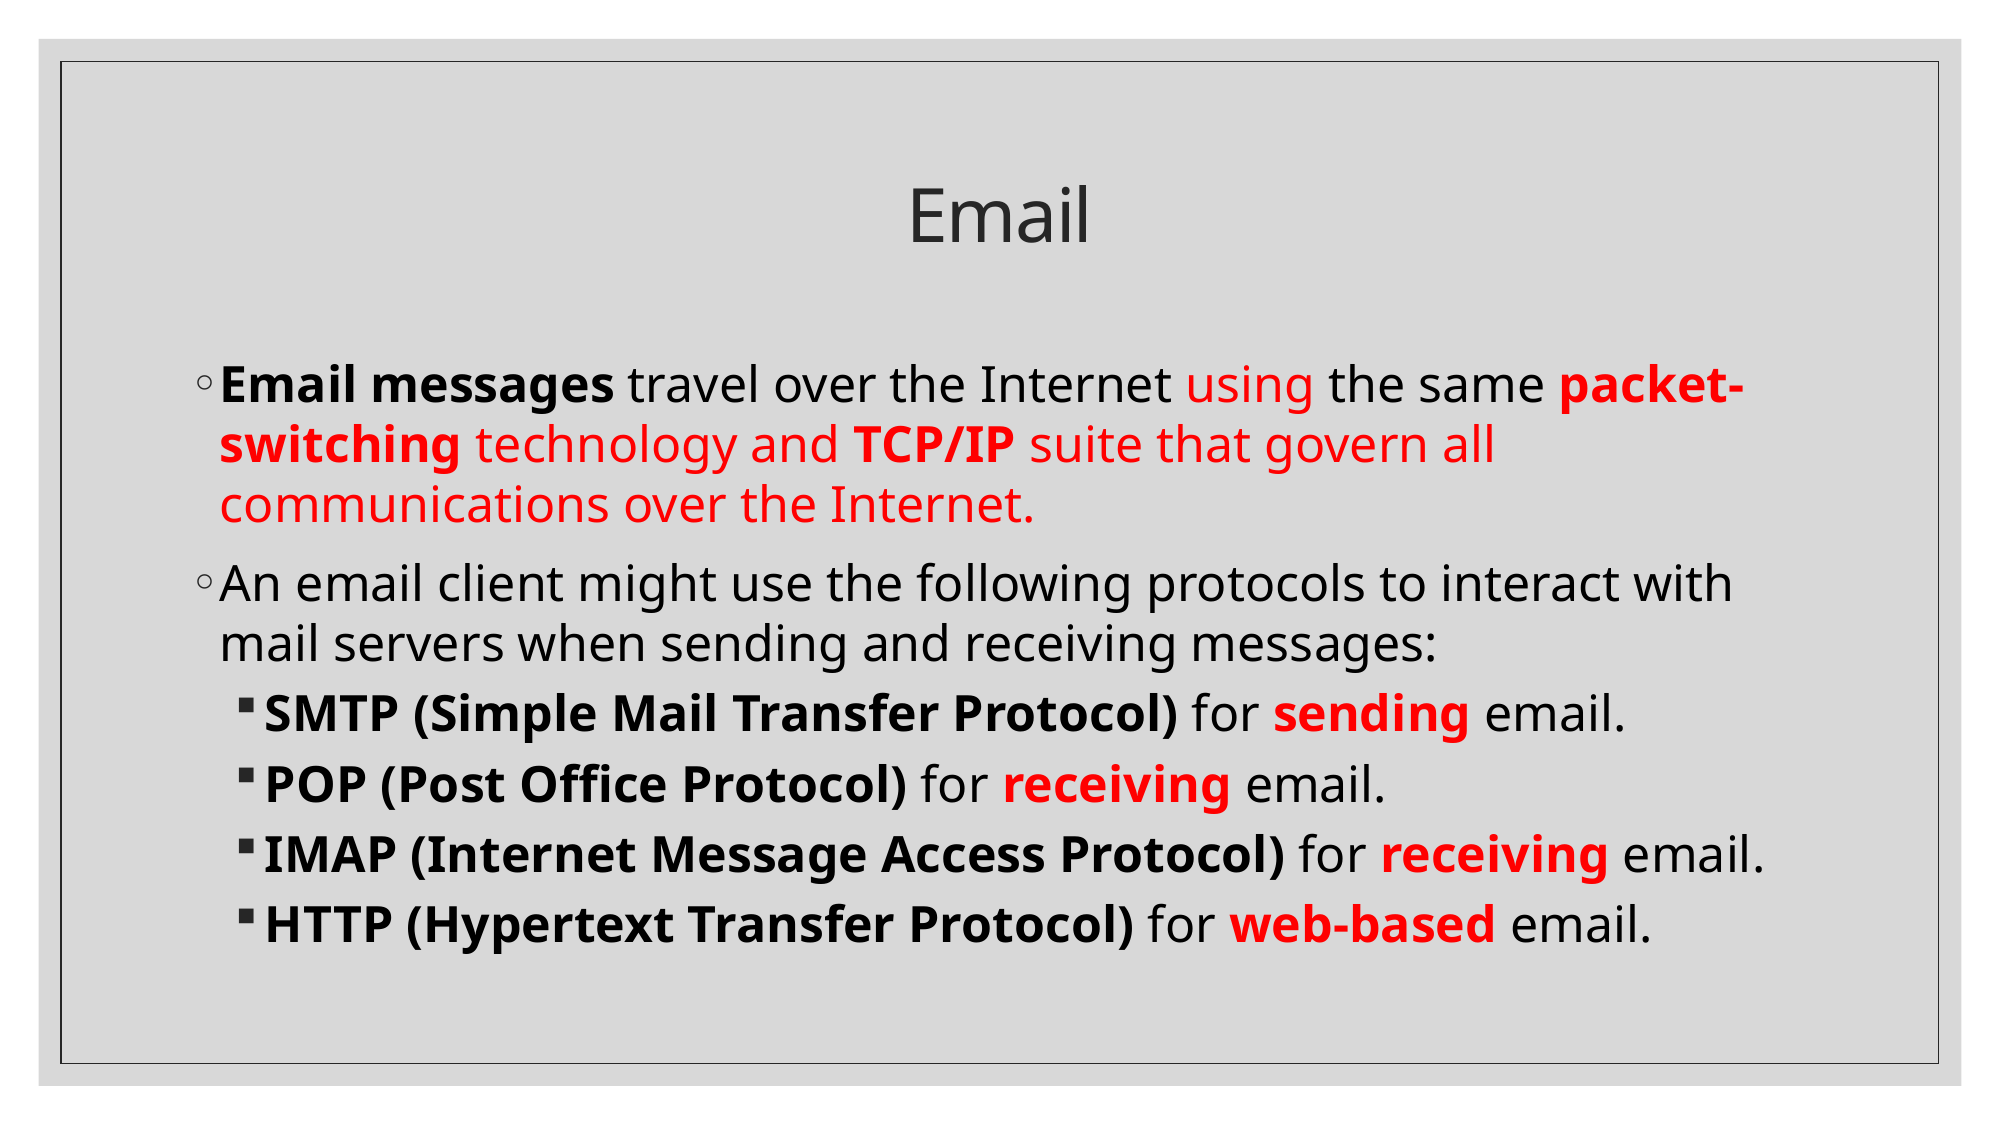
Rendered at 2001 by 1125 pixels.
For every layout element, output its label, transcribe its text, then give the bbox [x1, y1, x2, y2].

list Email messages travel over the Internet using the same packet-switching technology and TCP/IP suite that govern all communications over the Internet. An email client might use the following protocols to interact with mail servers when sending and receiving messages: SMTP (Simple Mail Transfer Protocol) for sending email. POP (Post Office Protocol) for receiving email. IMAP (Internet Message Access Protocol) for receiving email. HTTP (Hypertext Transfer Protocol) for web-based email. [174, 345, 1825, 977]
title Email [174, 105, 1825, 331]
